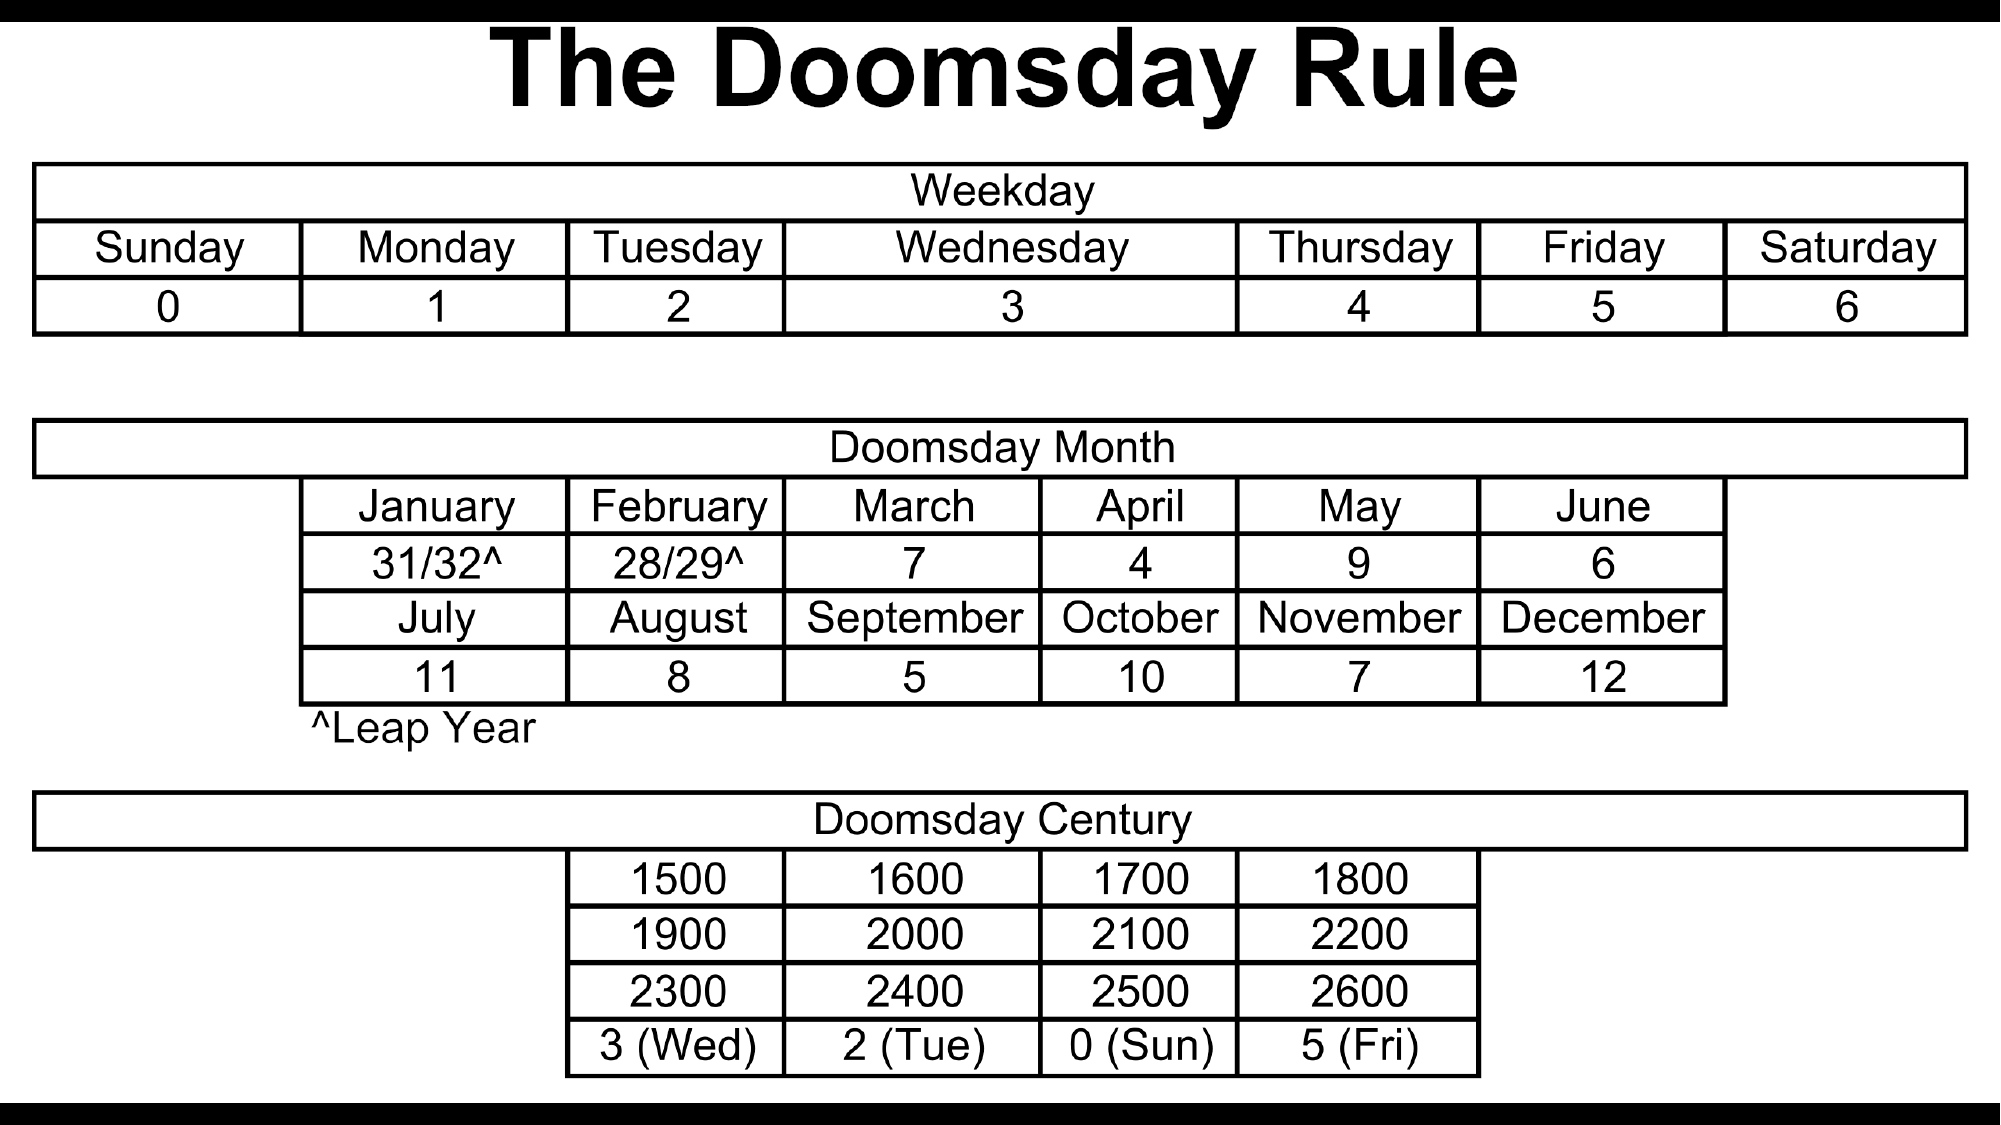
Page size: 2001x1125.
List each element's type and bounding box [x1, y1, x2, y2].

text_box [0, 0, 2000, 22]
picture [0, 22, 2000, 1103]
text_box [0, 1103, 2000, 1125]
